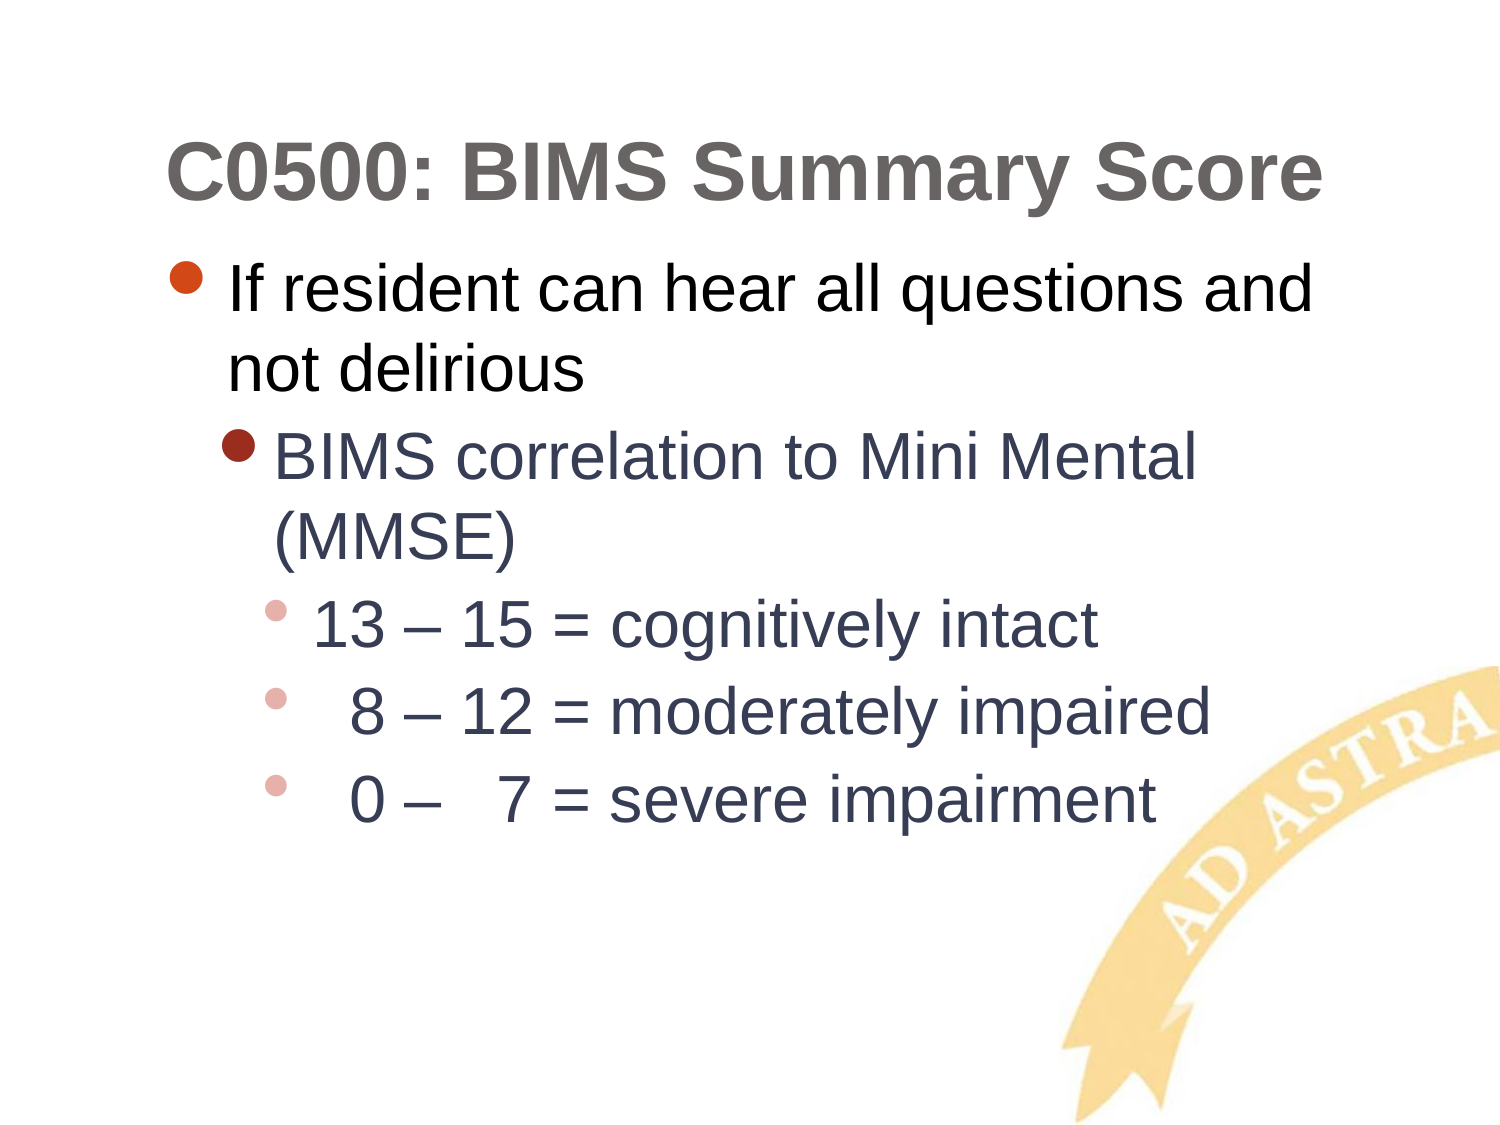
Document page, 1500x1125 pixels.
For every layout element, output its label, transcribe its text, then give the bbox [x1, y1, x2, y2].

list If resident can hear all questions and not delirious BIMS correlation to Mini Mental (MMSE) 13 – 15 = cognitively intact 8 – 12 = moderately impaired 0 – 7 = severe impairment [149, 237, 1426, 988]
title C0500: BIMS Summary Score [149, 44, 1426, 233]
picture [1059, 666, 1500, 1125]
